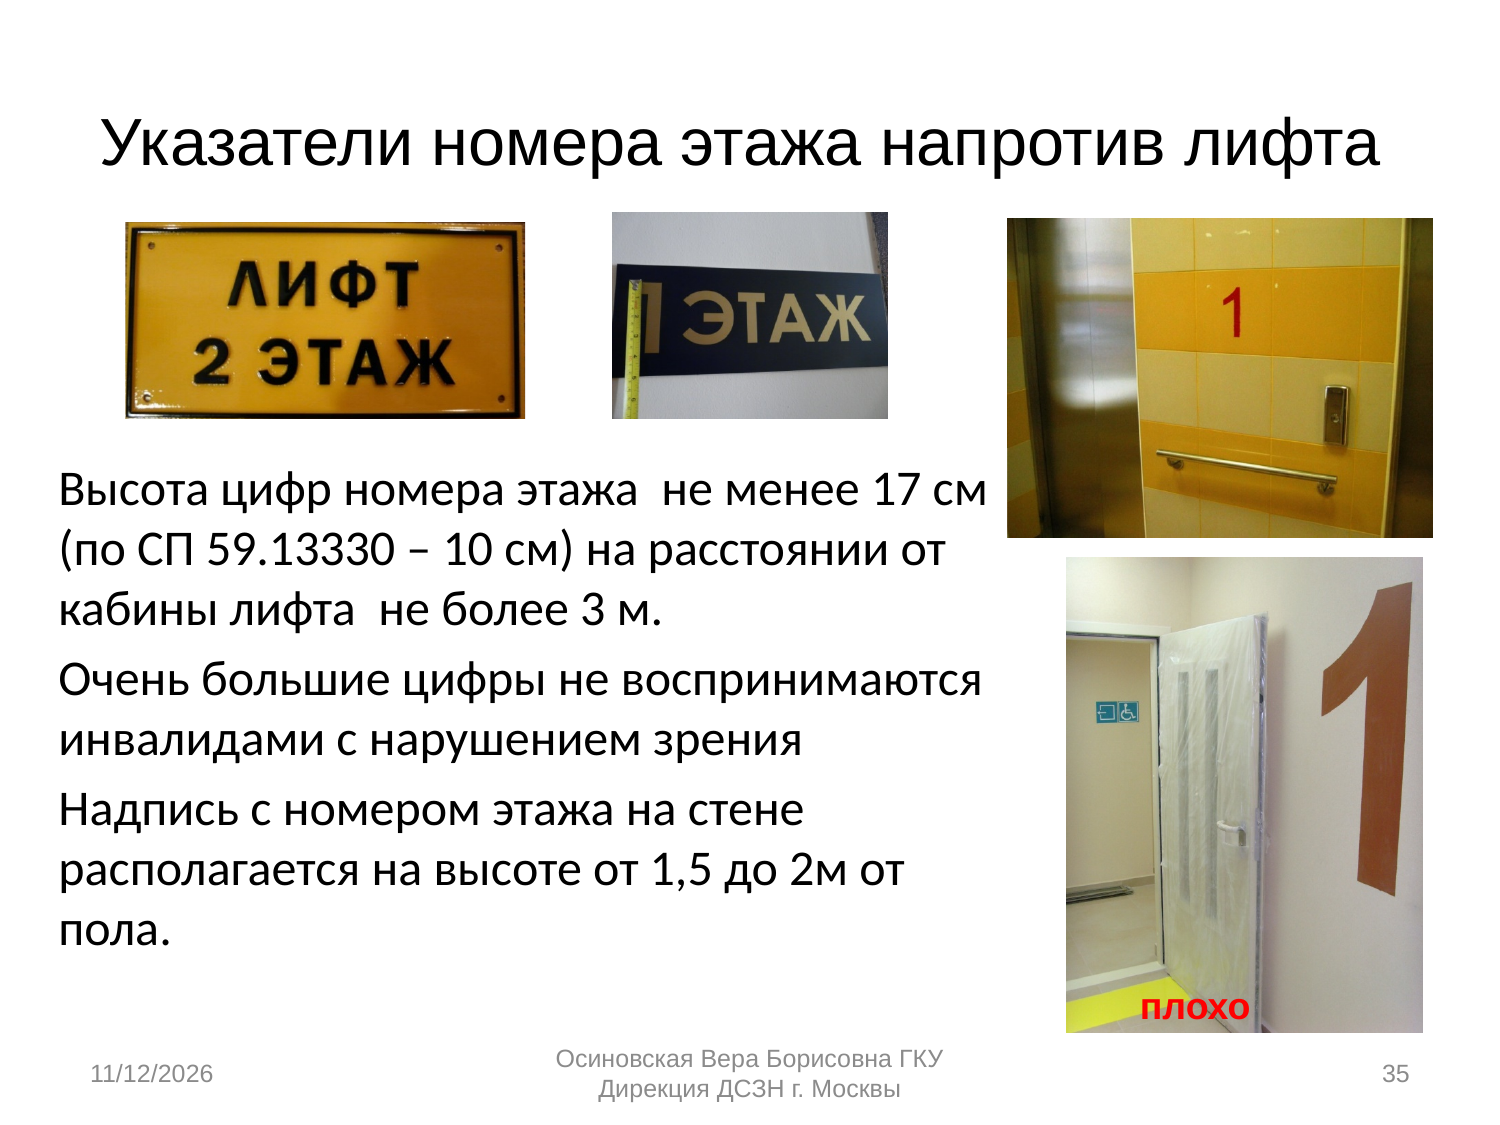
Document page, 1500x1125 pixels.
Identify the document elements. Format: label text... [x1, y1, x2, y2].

picture [124, 222, 526, 419]
footer Осиновская Вера Борисовна ГКУ Дирекция ДСЗН г. Москвы [512, 1042, 988, 1103]
list Высота цифр номера этажа не менее 17 см (по СП 59.13330 – 10 см) на расстоянии от кабины лифта не более 3 м. Очень большие цифры не воспринимаются инвалидами с нарушением зрения Надпись с номером этажа на стене располагается на высоте от 1,5 до 2м от пола. [43, 448, 1008, 974]
picture [1066, 557, 1424, 1033]
picture [612, 212, 888, 419]
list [1006, 218, 1433, 538]
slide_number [75, 1042, 425, 1103]
title Указатели номера этажа напротив лифта [75, 45, 1425, 233]
slide_number 35 [1074, 1042, 1425, 1103]
